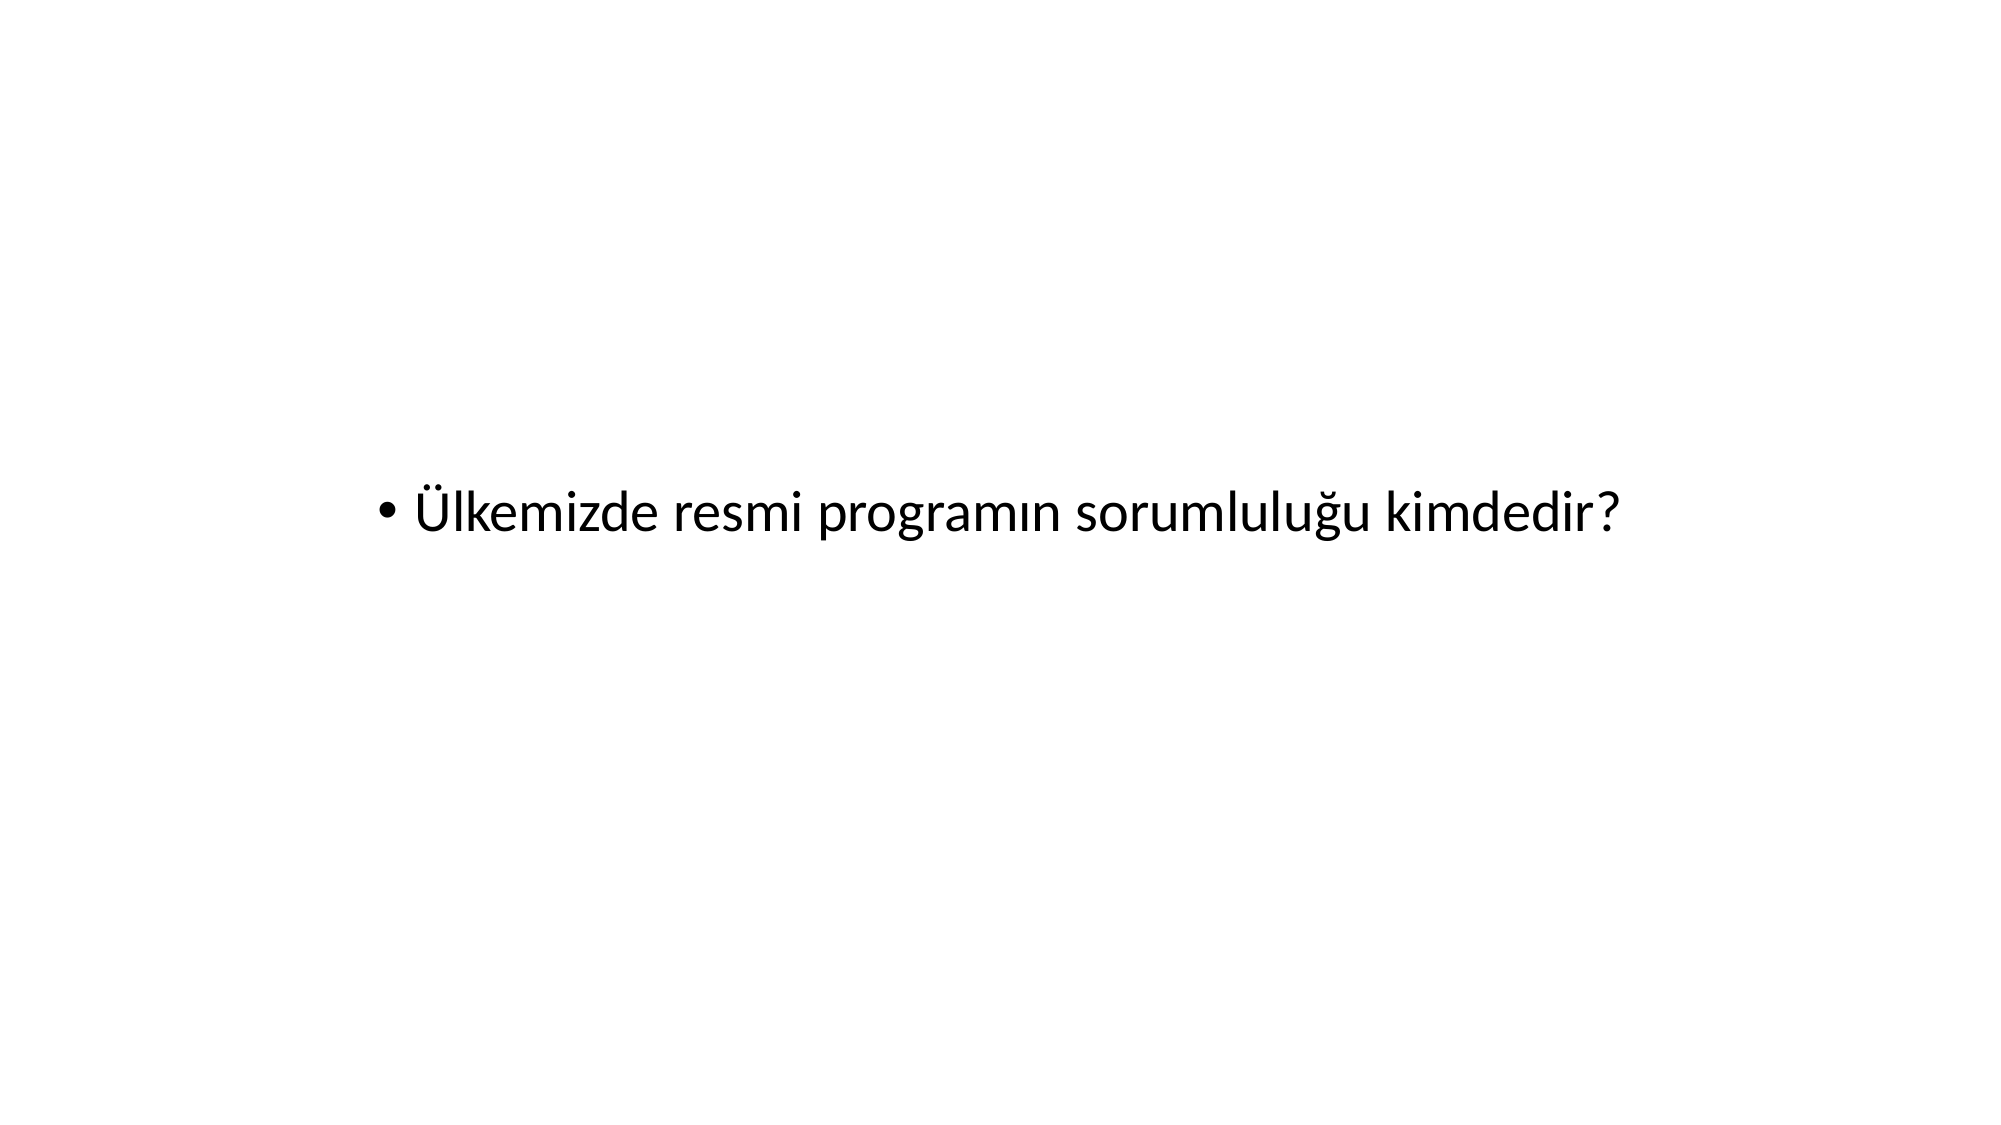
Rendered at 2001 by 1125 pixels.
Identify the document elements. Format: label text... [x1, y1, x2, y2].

list Ülkemizde resmi programın sorumluluğu kimdedir? [137, 299, 1863, 1014]
